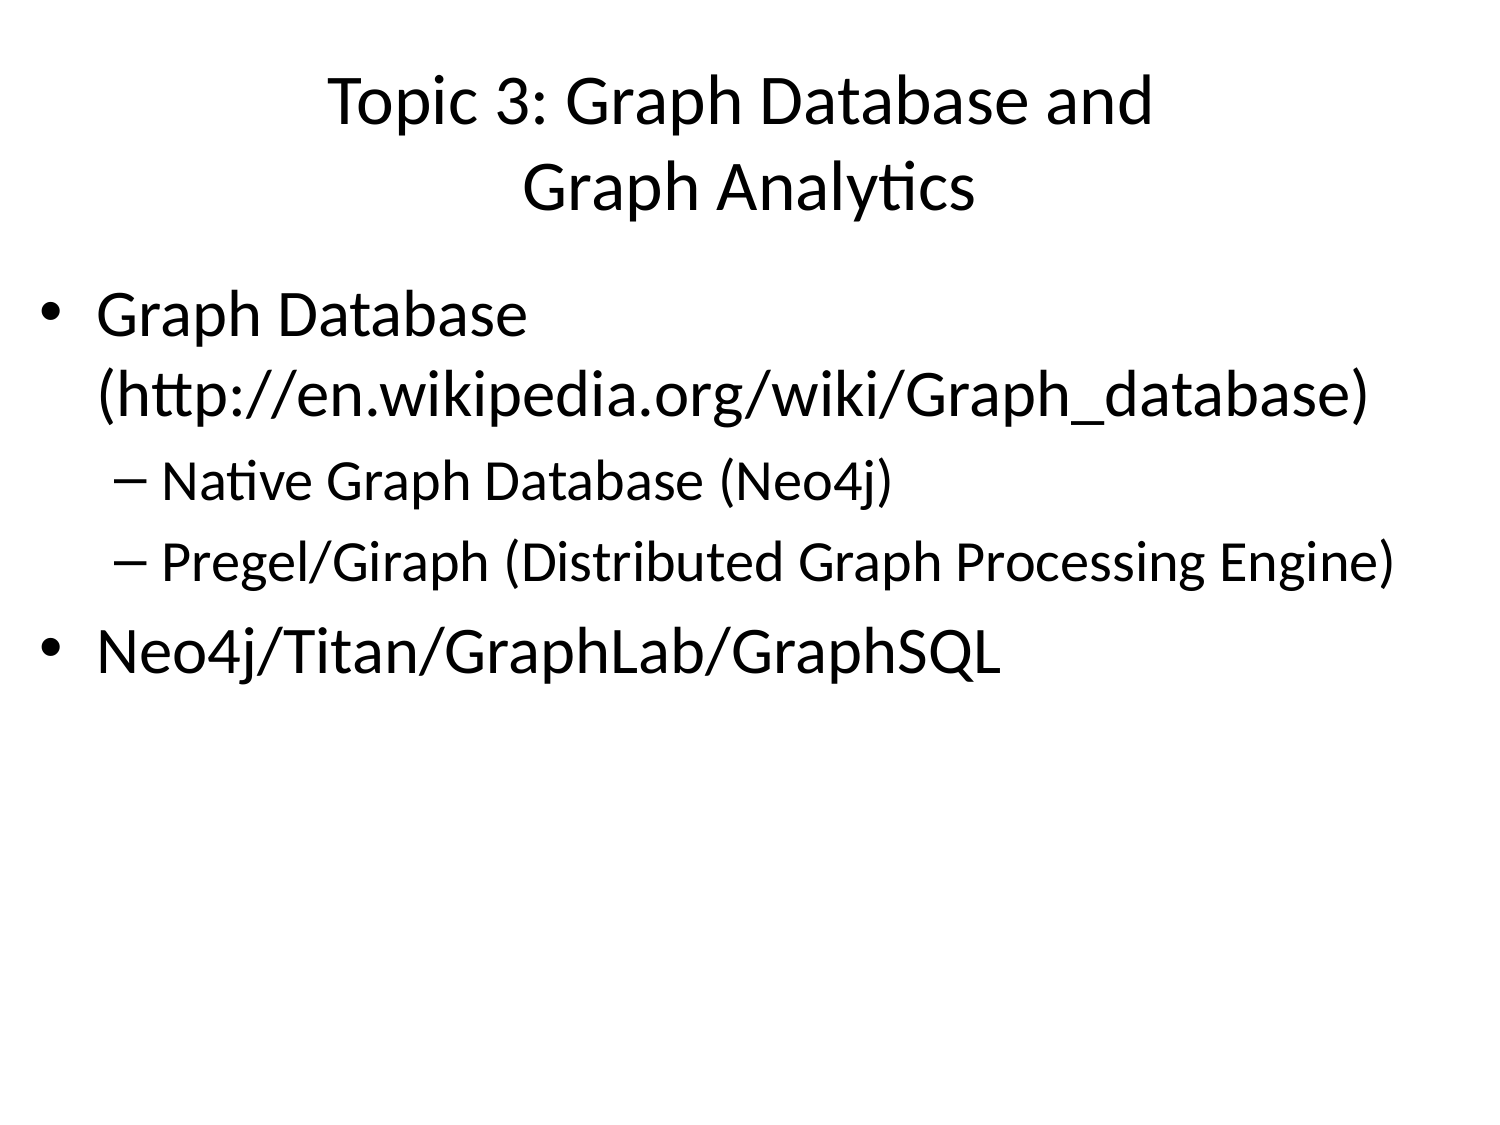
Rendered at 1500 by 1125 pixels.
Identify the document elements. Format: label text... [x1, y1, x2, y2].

title Topic 3: Graph Database and Graph Analytics [75, 45, 1425, 233]
list Graph Database (http://en.wikipedia.org/wiki/Graph_database) Native Graph Database (Neo4j) Pregel/Giraph (Distributed Graph Processing Engine) Neo4j/Titan/GraphLab/GraphSQL [24, 262, 1425, 1005]
